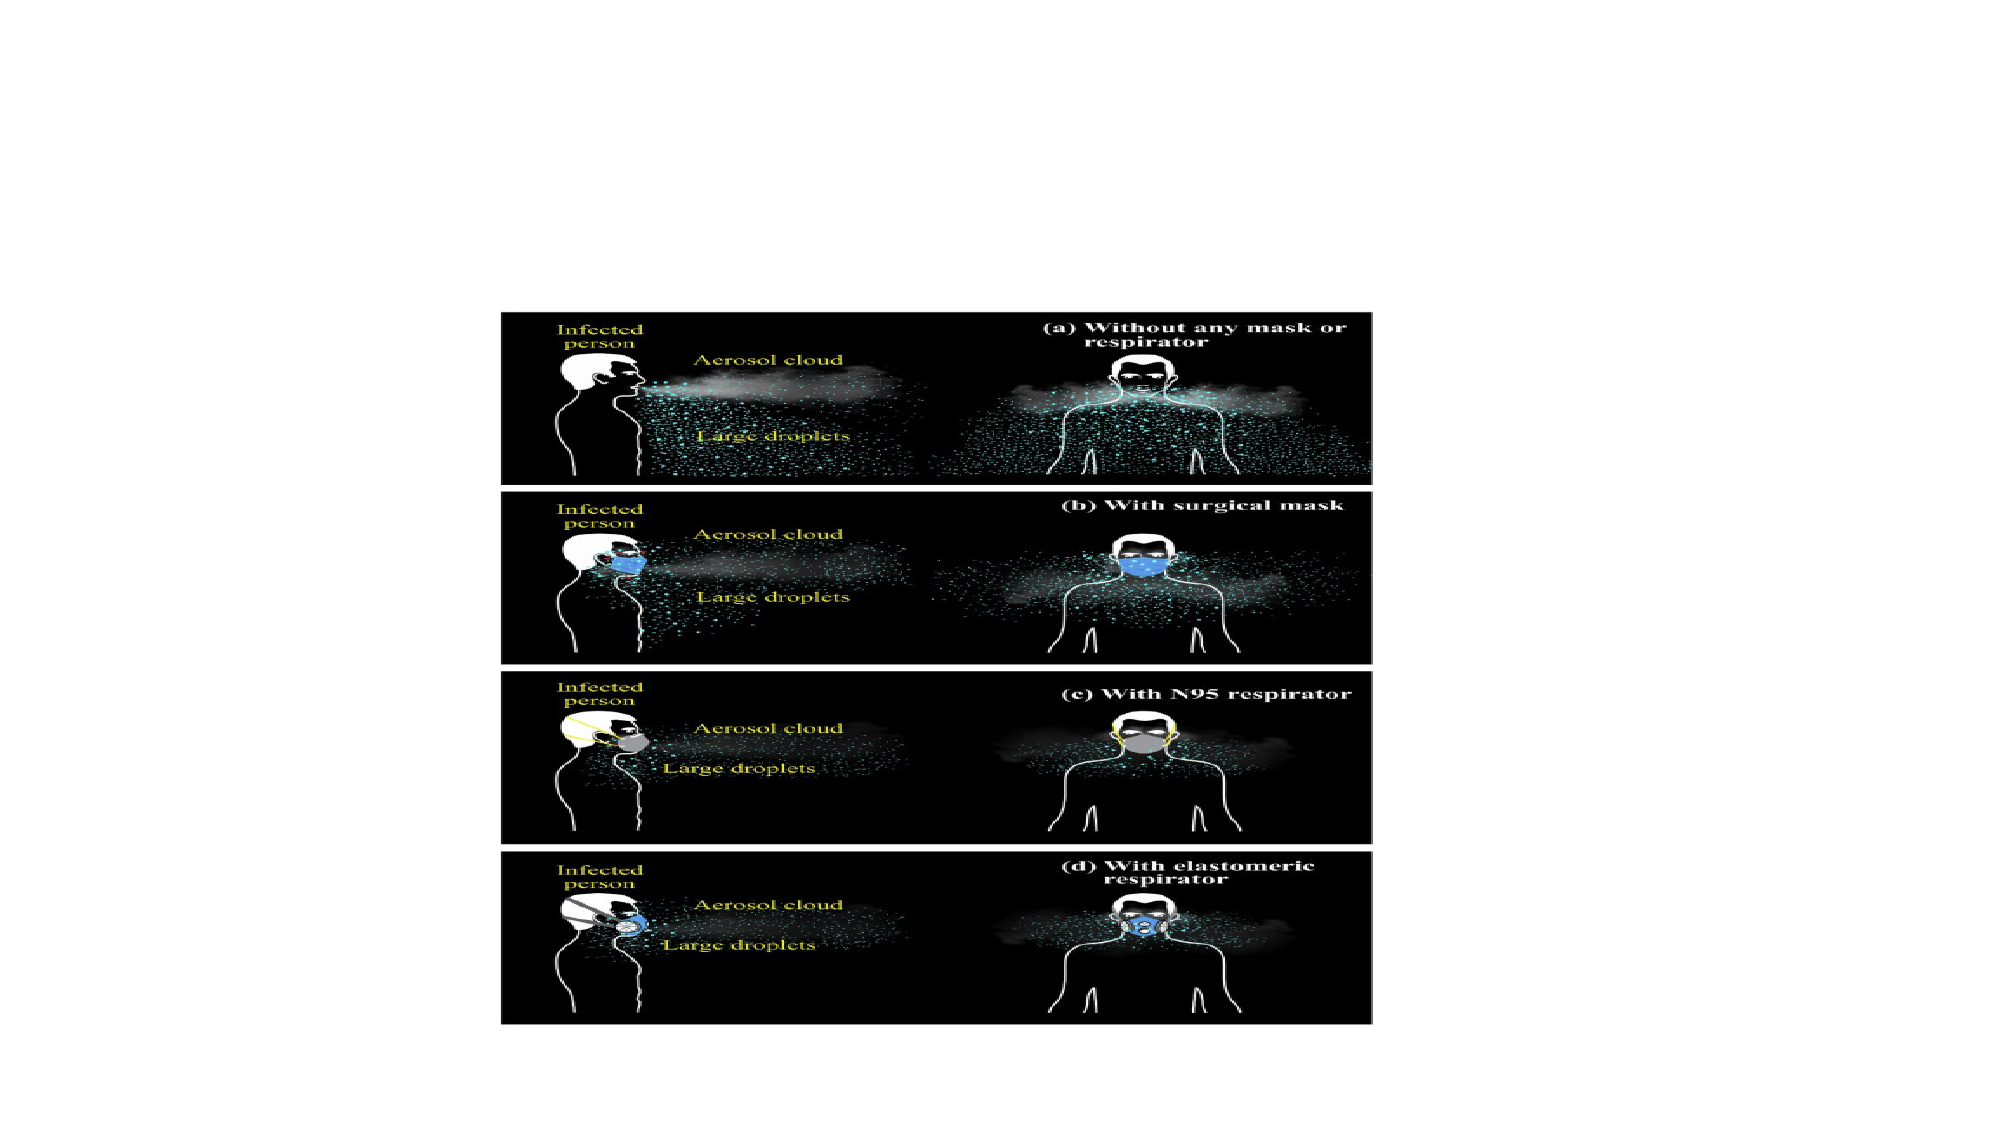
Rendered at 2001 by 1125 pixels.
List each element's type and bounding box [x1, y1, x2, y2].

list [500, 311, 1375, 1025]
